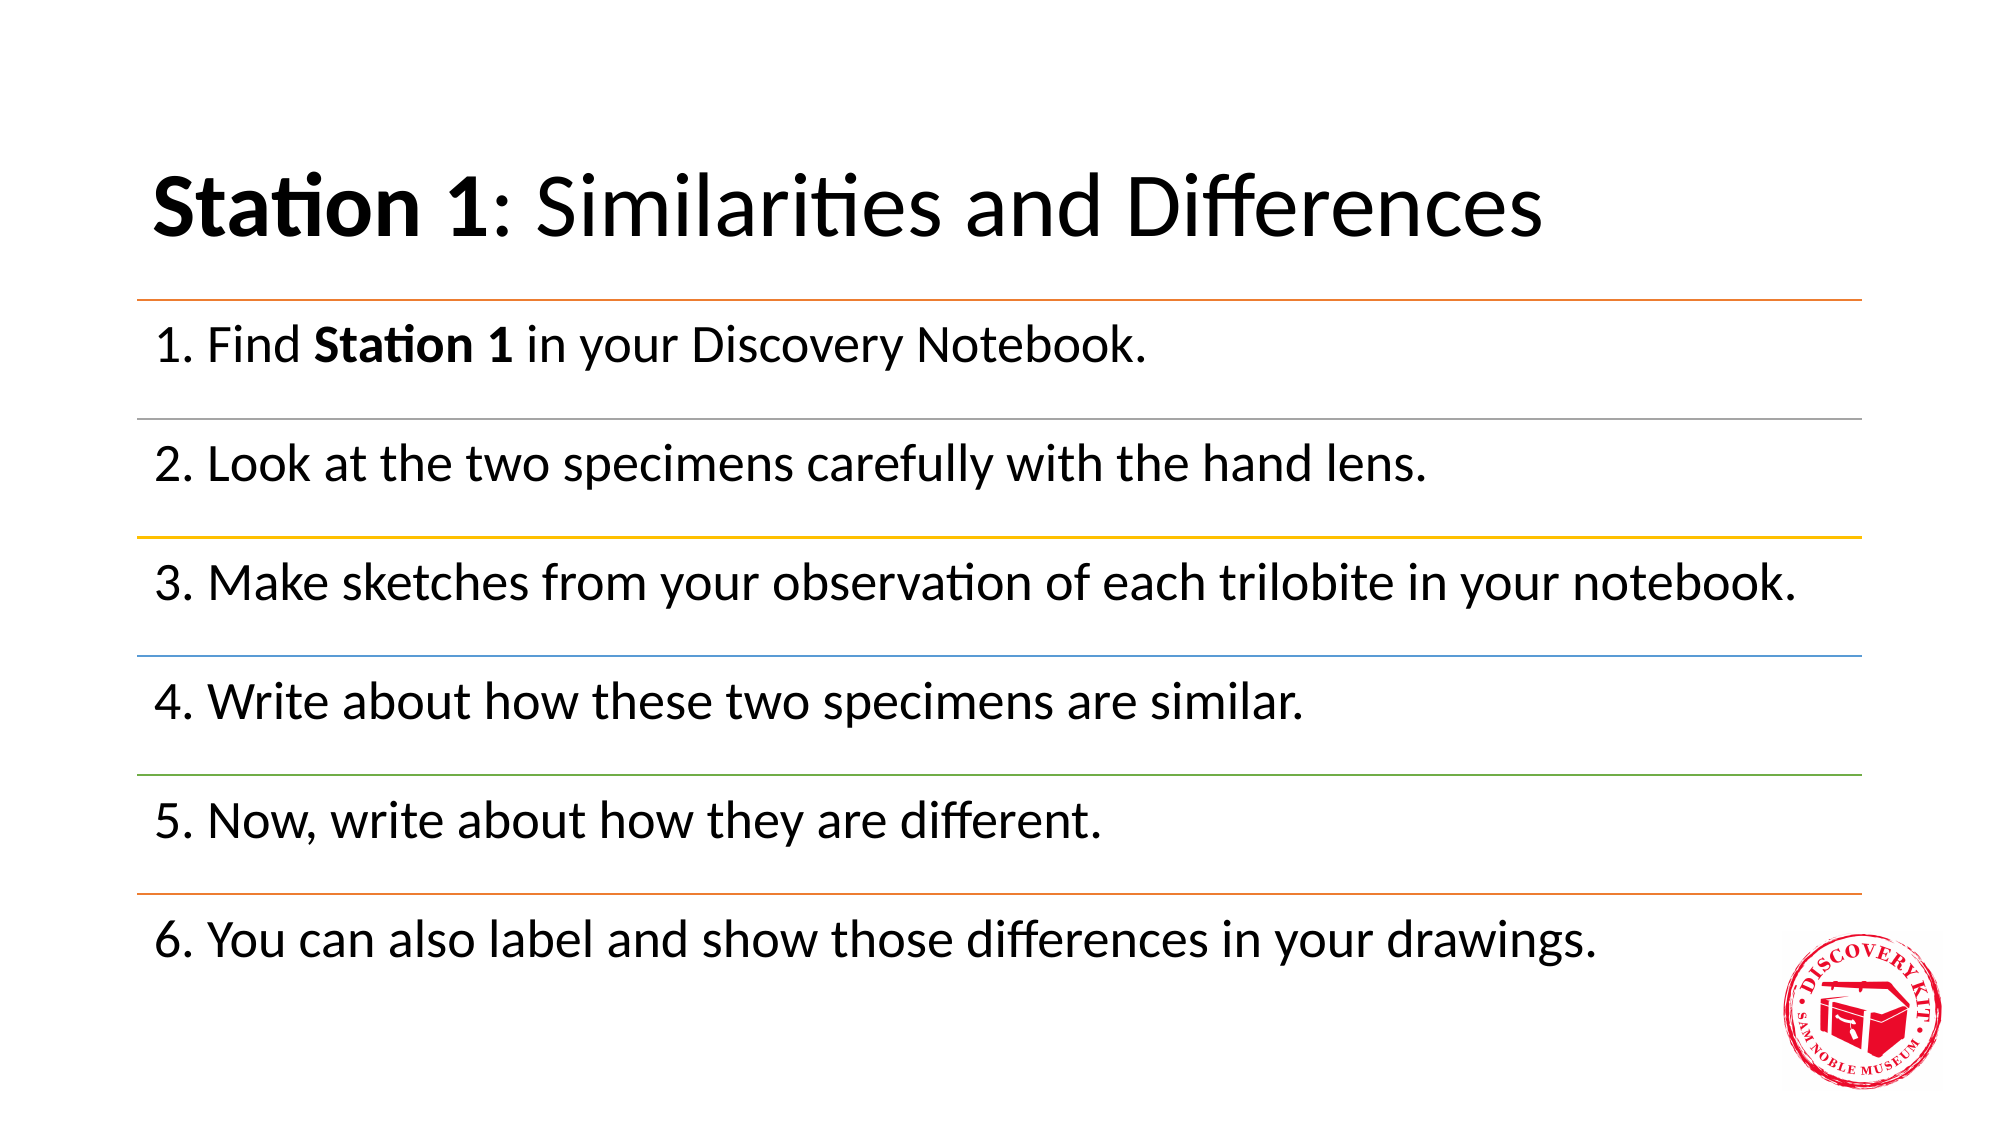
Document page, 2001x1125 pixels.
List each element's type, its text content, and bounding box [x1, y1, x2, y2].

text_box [137, 299, 1863, 1014]
title Station 1: Similarities and Differences [137, 113, 1863, 298]
picture [1782, 930, 1943, 1092]
